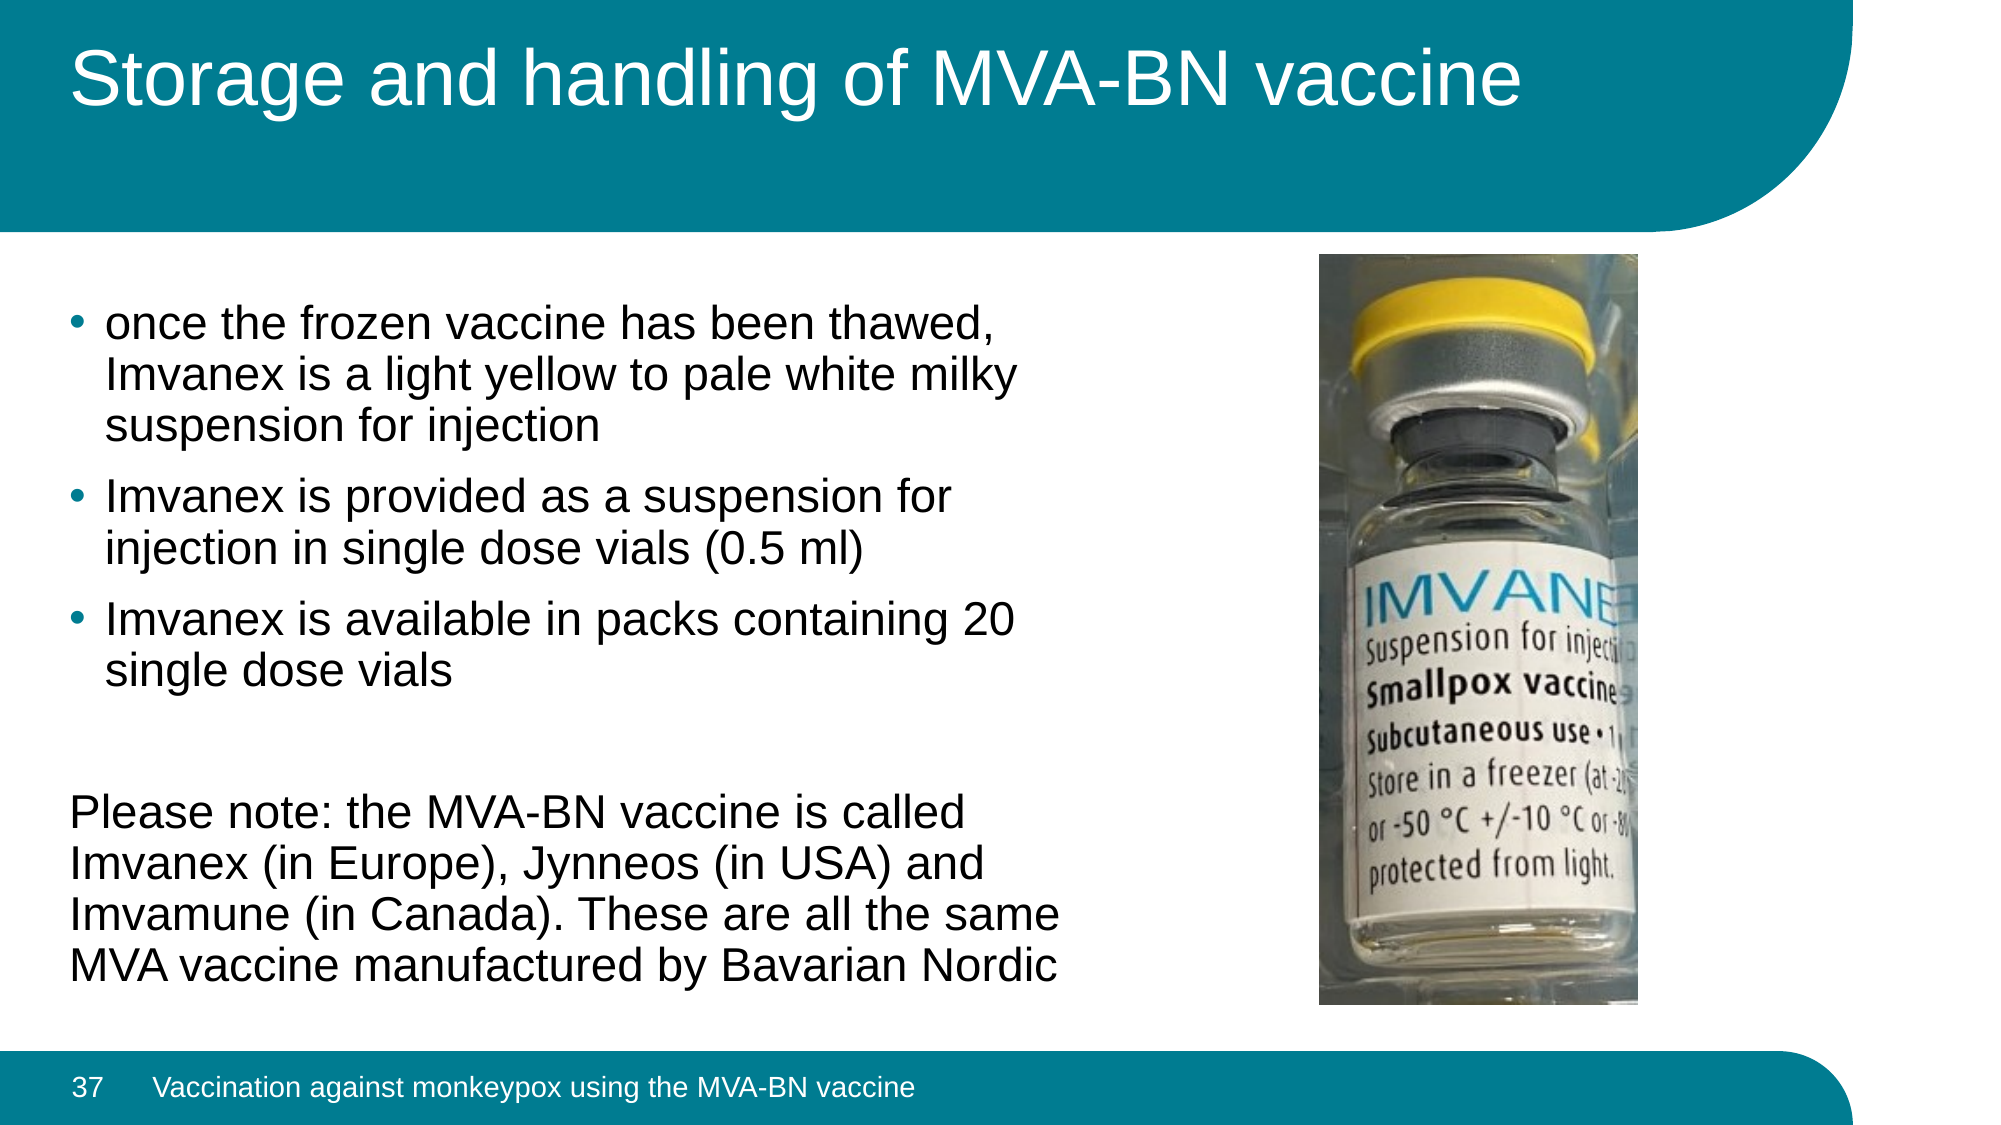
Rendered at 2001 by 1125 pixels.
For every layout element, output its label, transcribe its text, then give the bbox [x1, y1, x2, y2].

slide_number 37 [21, 1056, 120, 1117]
title Storage and handling of MVA-BN vaccine [54, 29, 1780, 189]
footer Vaccination against monkeypox using the MVA-BN vaccine [137, 1056, 1780, 1116]
picture [1319, 254, 1638, 1005]
list once the frozen vaccine has been thawed, Imvanex is a light yellow to pale white milky suspension for injection Imvanex is provided as a suspension for injection in single dose vials (0.5 ml) Imvanex is available in packs containing 20 single dose vials Please note: the MVA-BN vaccine is called Imvanex (in Europe), Jynneos (in USA) and Imvamune (in Canada). These are all the same MVA vaccine manufactured by Bavarian Nordic [54, 291, 1130, 1005]
